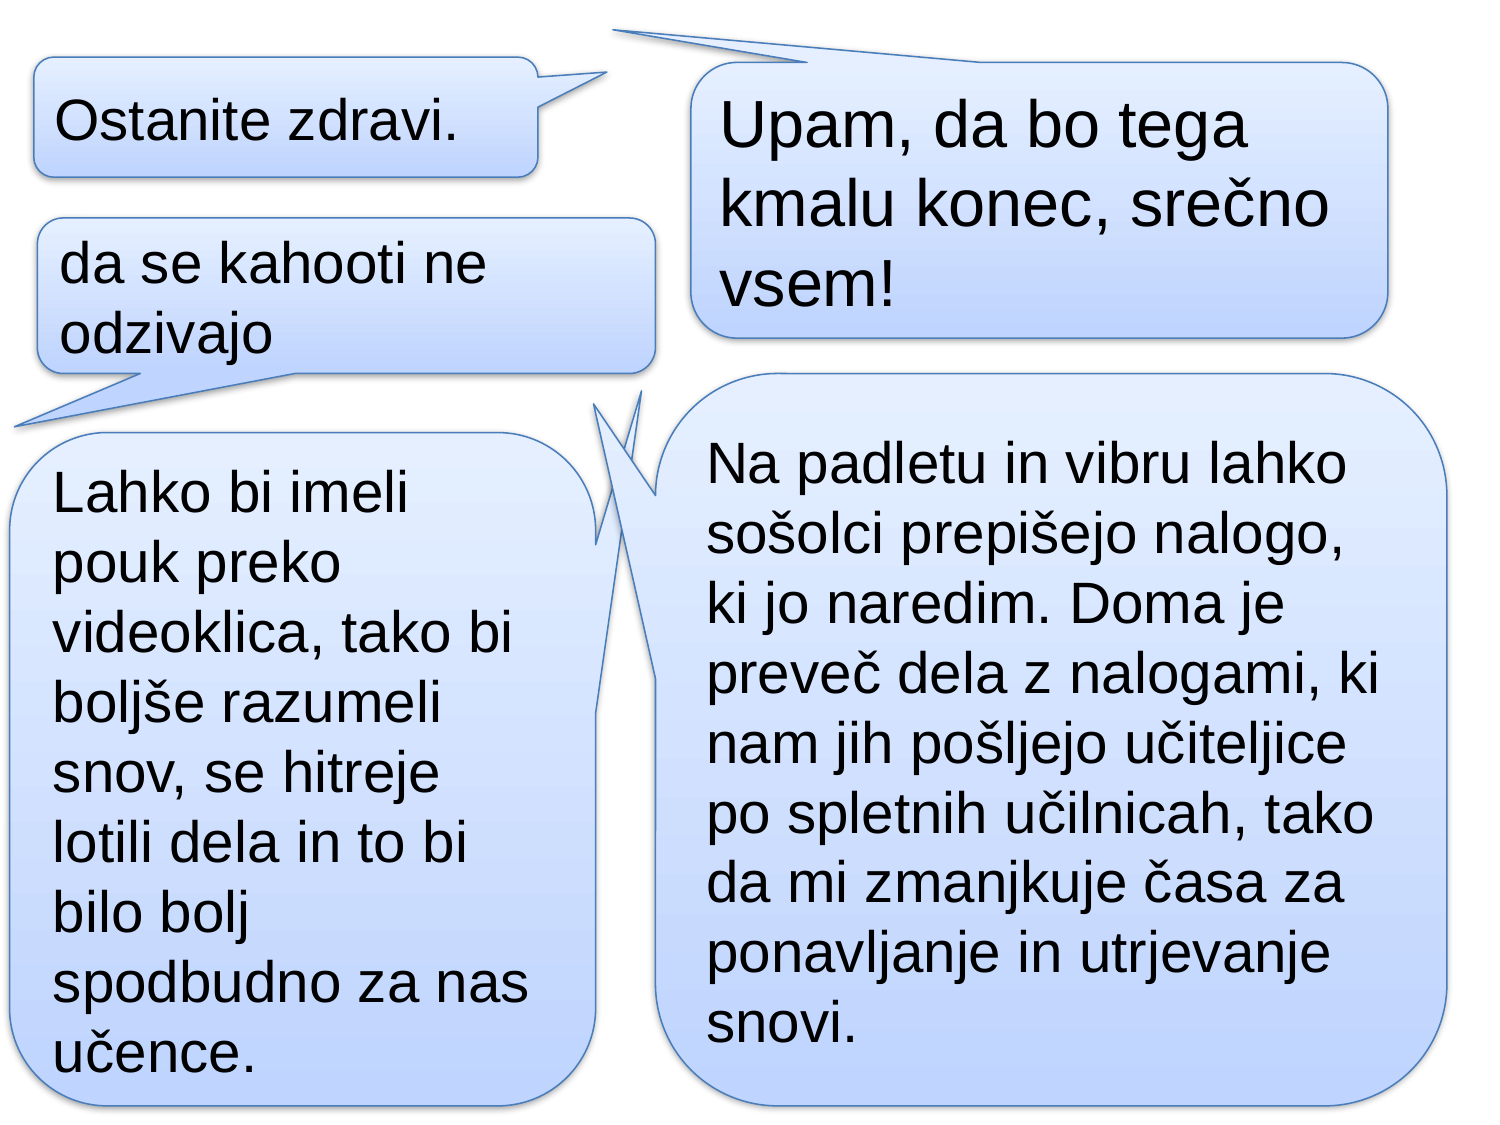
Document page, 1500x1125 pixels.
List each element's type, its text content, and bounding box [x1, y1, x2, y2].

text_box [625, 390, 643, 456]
text_box Upam, da bo tega kmalu konec, srečno vsem! [612, 28, 1389, 339]
text_box Na padletu in vibru lahko sošolci prepišejo nalogo, ki jo naredim. Doma je preveč dela z nalogami, ki nam jih pošljejo učiteljice po spletnih učilnicah, tako da mi zmanjkuje časa za ponavljanje in utrjevanje snovi. [592, 372, 1448, 1107]
text_box Ostanite zdravi. [33, 56, 608, 178]
text_box Lahko bi imeli pouk preko videoklica, tako bi boljše razumeli snov, se hitreje lotili dela in to bi bilo bolj spodbudno za nas učence. [8, 431, 620, 1107]
text_box da se kahooti ne odzivajo [13, 217, 657, 428]
